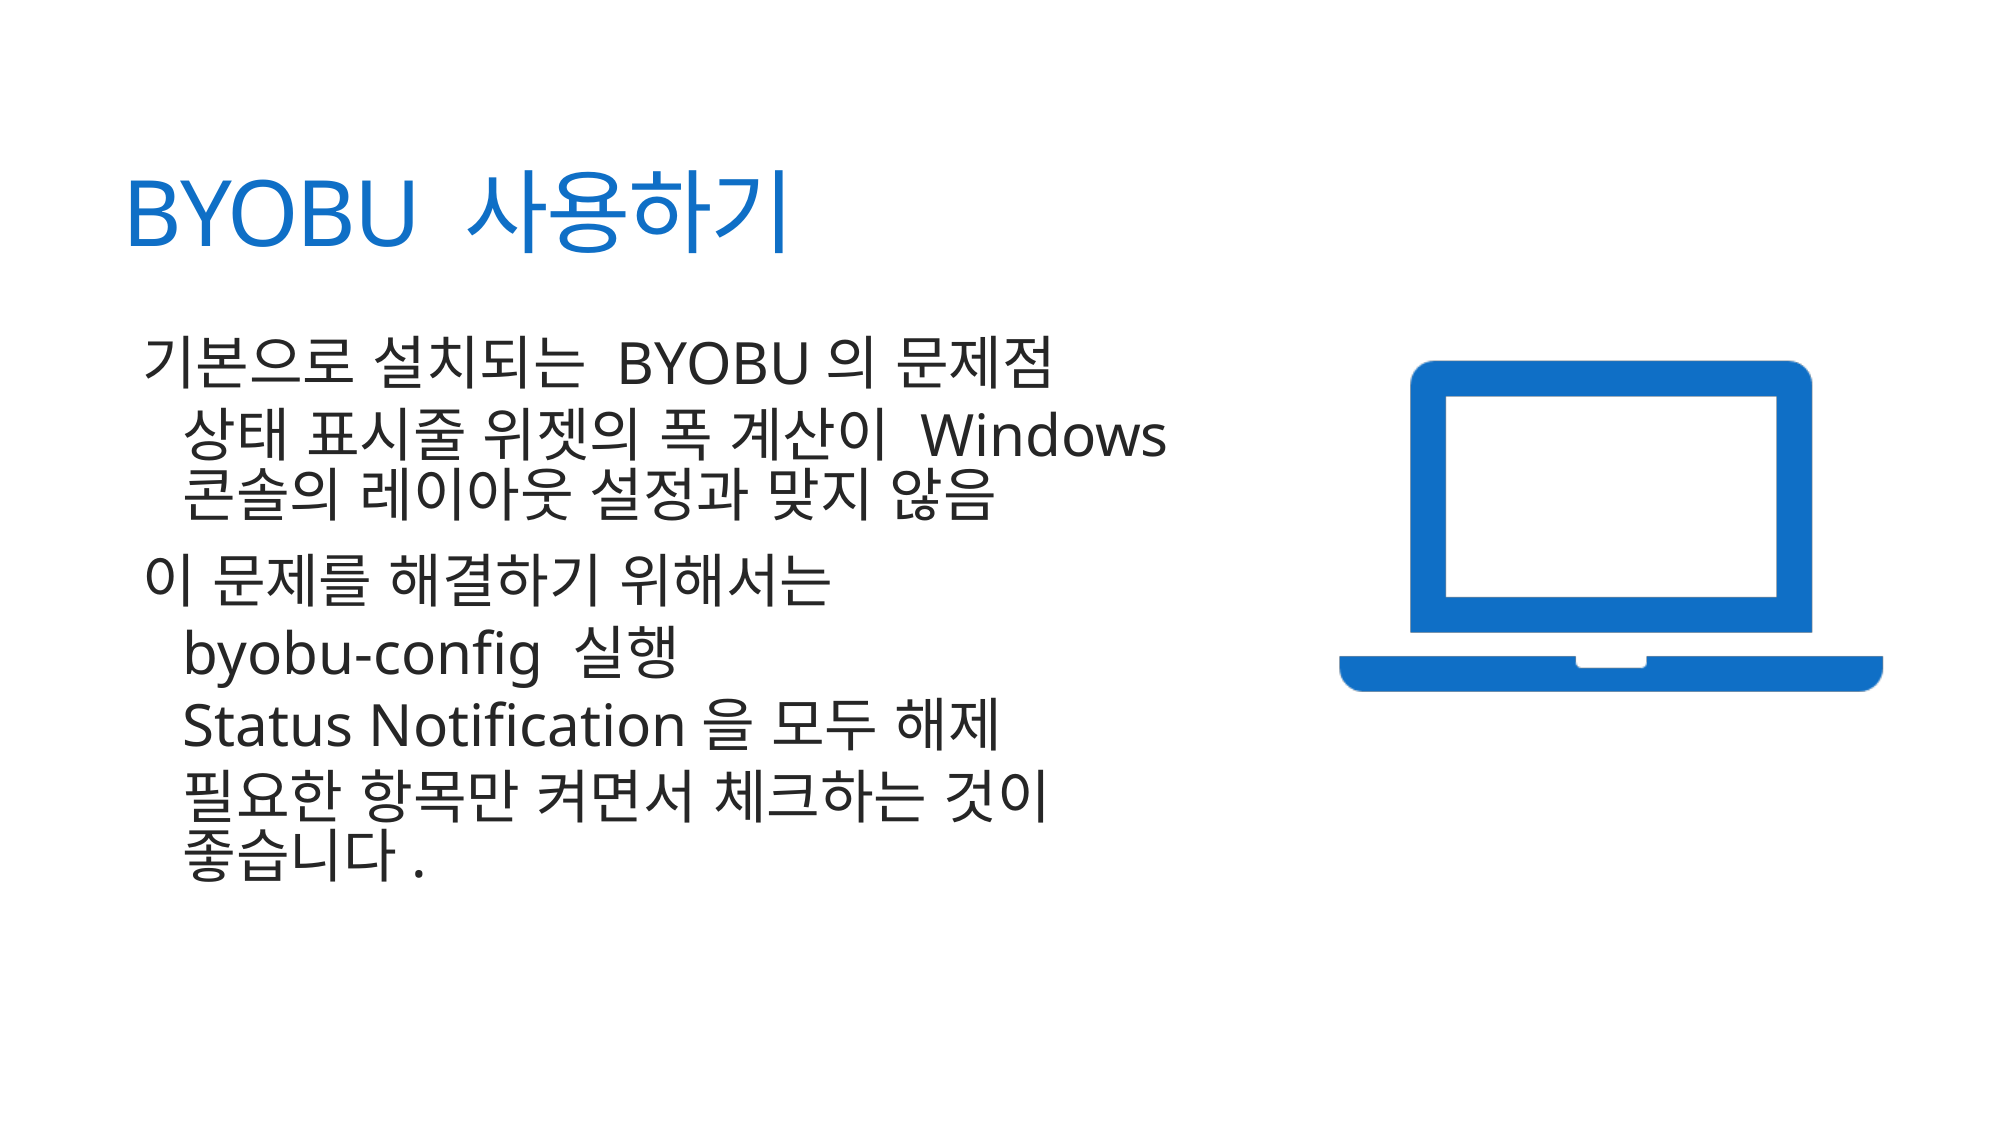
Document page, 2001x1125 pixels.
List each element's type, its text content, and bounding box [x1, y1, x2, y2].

picture [1328, 243, 1895, 810]
title BYOBU 사용하기 [107, 81, 1252, 354]
list 기본으로 설치되는 BYOBU의 문제점 상태 표시줄 위젯의 폭 계산이 Windows 콘솔의 레이아웃 설정과 맞지 않음 이 문제를 해결하기 위해서는 byobu-config 실행 Status Notification을 모두 해제 필요한 항목만 켜면서 체크하는 것이 좋습니다. [111, 329, 1252, 948]
